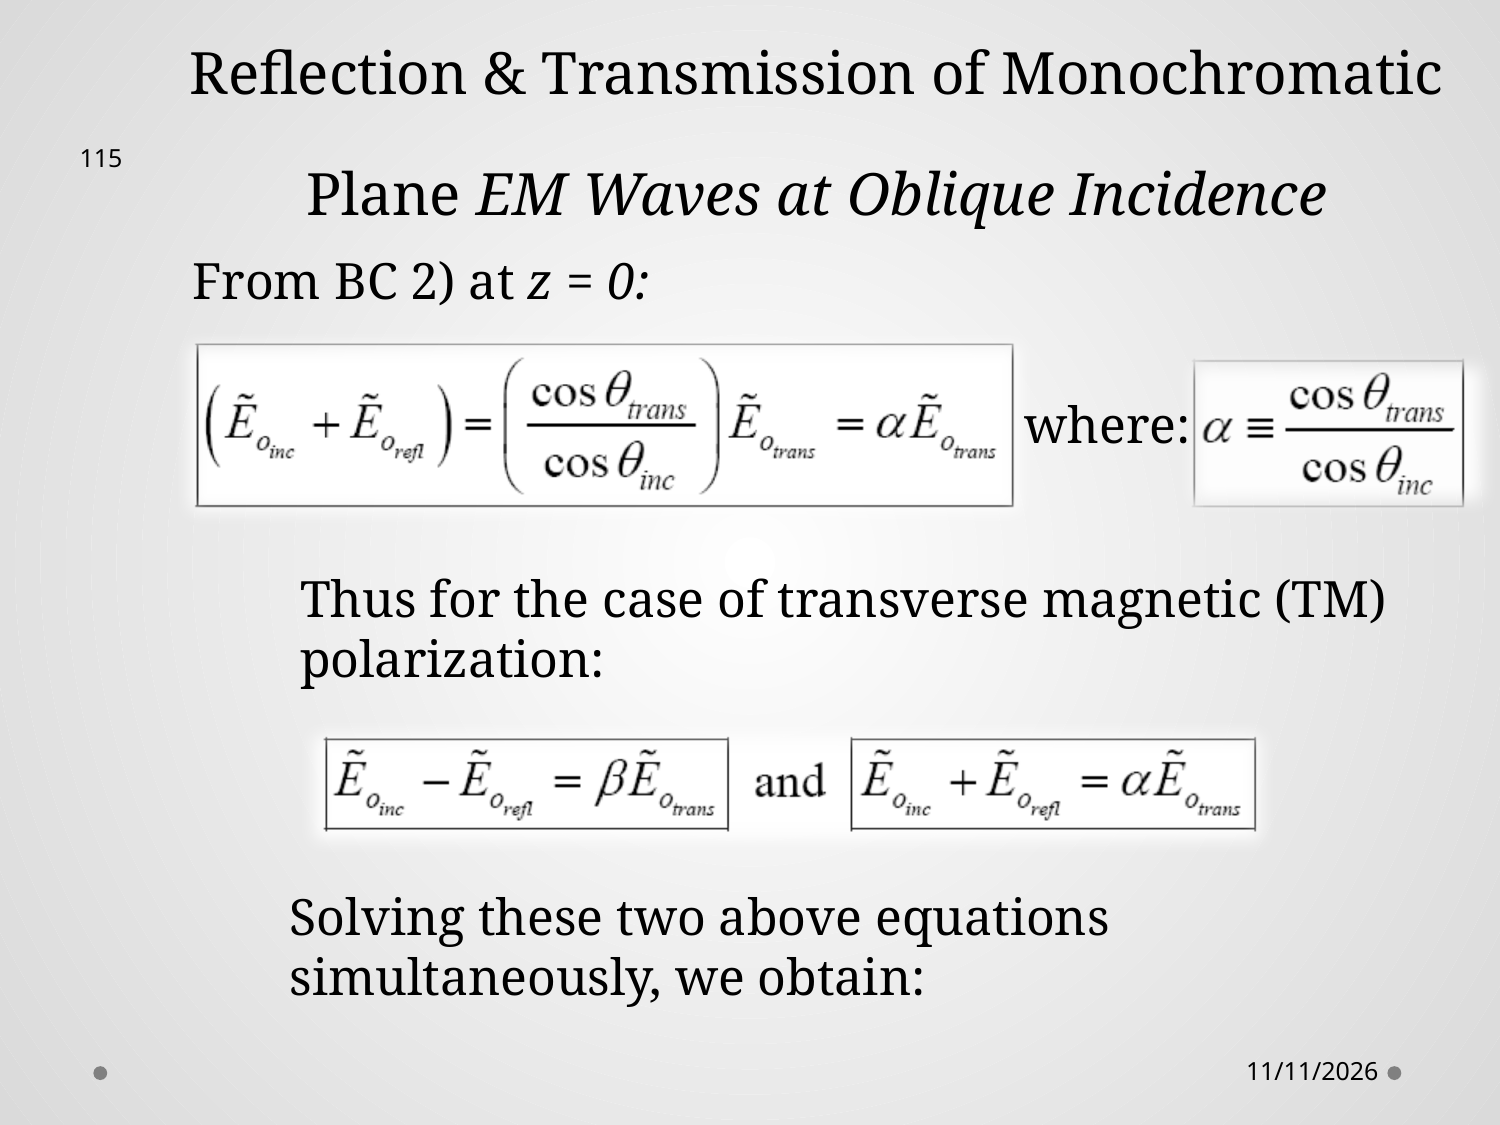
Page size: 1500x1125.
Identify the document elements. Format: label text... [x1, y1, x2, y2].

slide_number 115 [75, 129, 180, 190]
title Reflection & Transmission of Monochromatic Plane EM Waves at Oblique Incidence [173, 24, 1461, 235]
text_box From BC 2) at z = 0: [177, 241, 665, 317]
text_box Thus for the case of transverse magnetic (TM) polarization: [285, 559, 1428, 695]
text_box where: [1040, 386, 1170, 461]
picture [297, 718, 1278, 857]
picture [172, 329, 1035, 527]
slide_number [1043, 1042, 1386, 1103]
text_box Solving these two above equations simultaneously, we obtain: [275, 878, 1438, 1013]
picture [1175, 349, 1500, 518]
